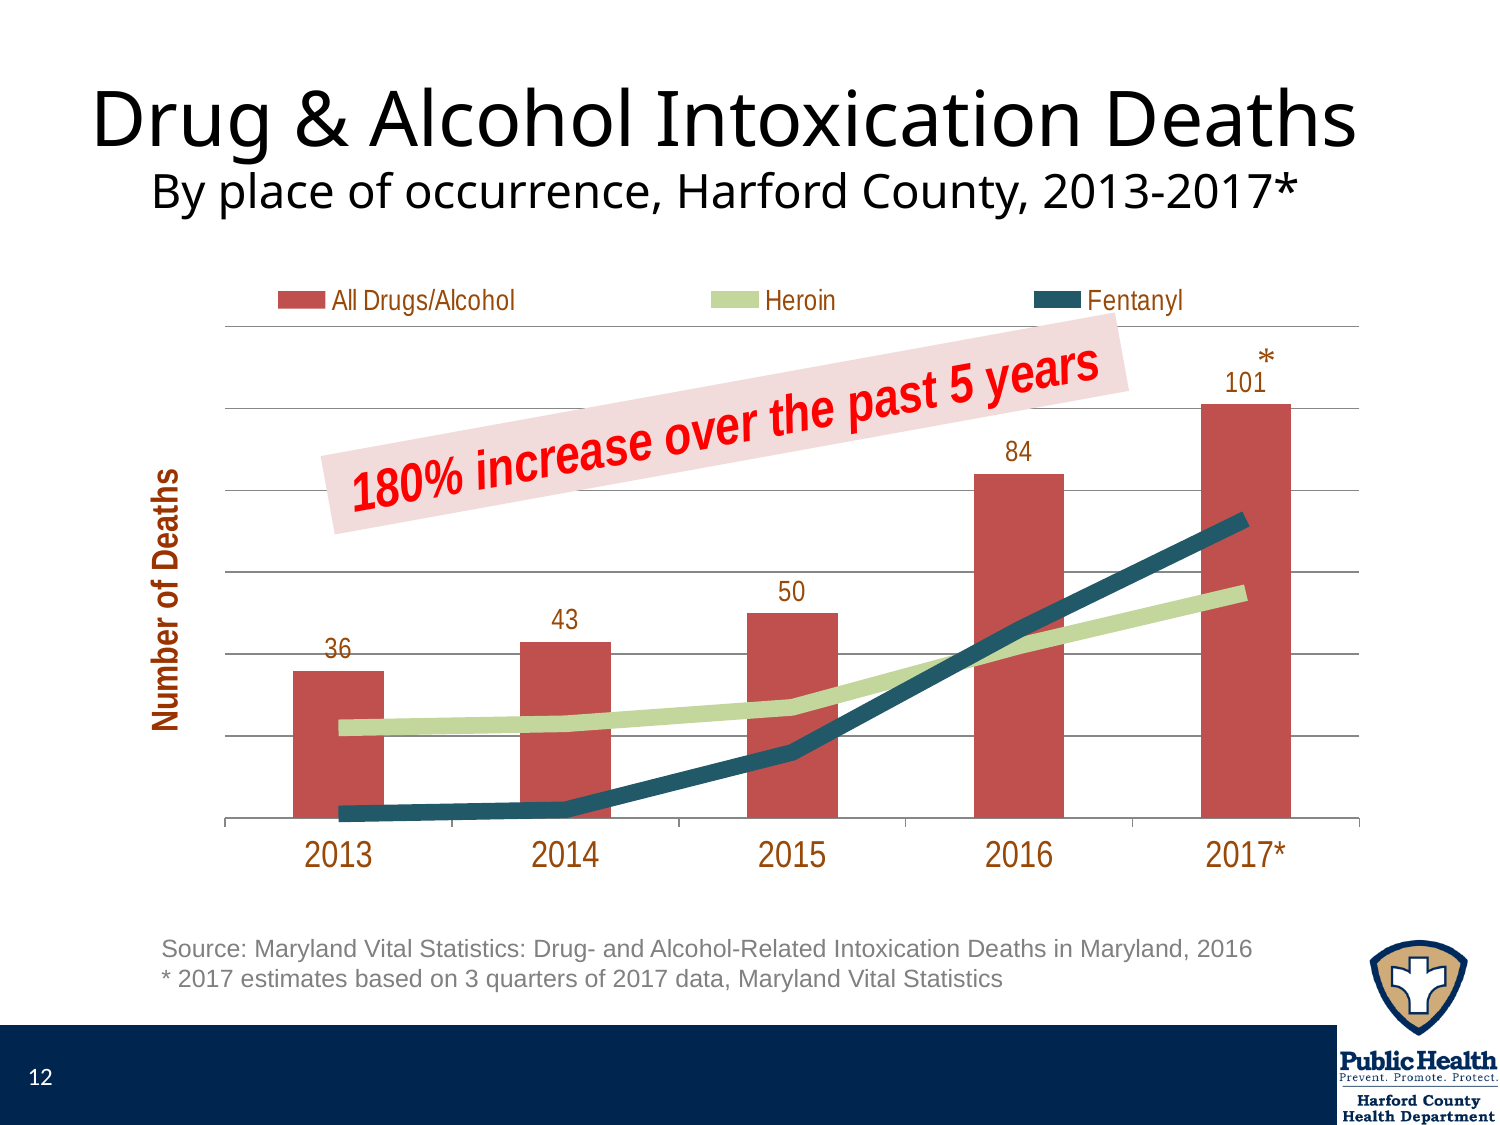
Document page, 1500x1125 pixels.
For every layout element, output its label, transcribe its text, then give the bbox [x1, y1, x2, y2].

footer Source: Maryland Vital Statistics: Drug- and Alcohol-Related Intoxication Deaths in Maryland, 2016 * 2017 estimates based on 3 quarters of 2017 data, Maryland Vital Statistics [146, 1008, 1372, 1125]
title Drug & Alcohol Intoxication Deaths By place of occurrence, Harford County, 2013-2017* [50, 50, 1400, 162]
chart [24, 164, 1451, 1001]
picture [1372, 938, 1500, 1125]
slide_number 12 [12, 1045, 146, 1105]
